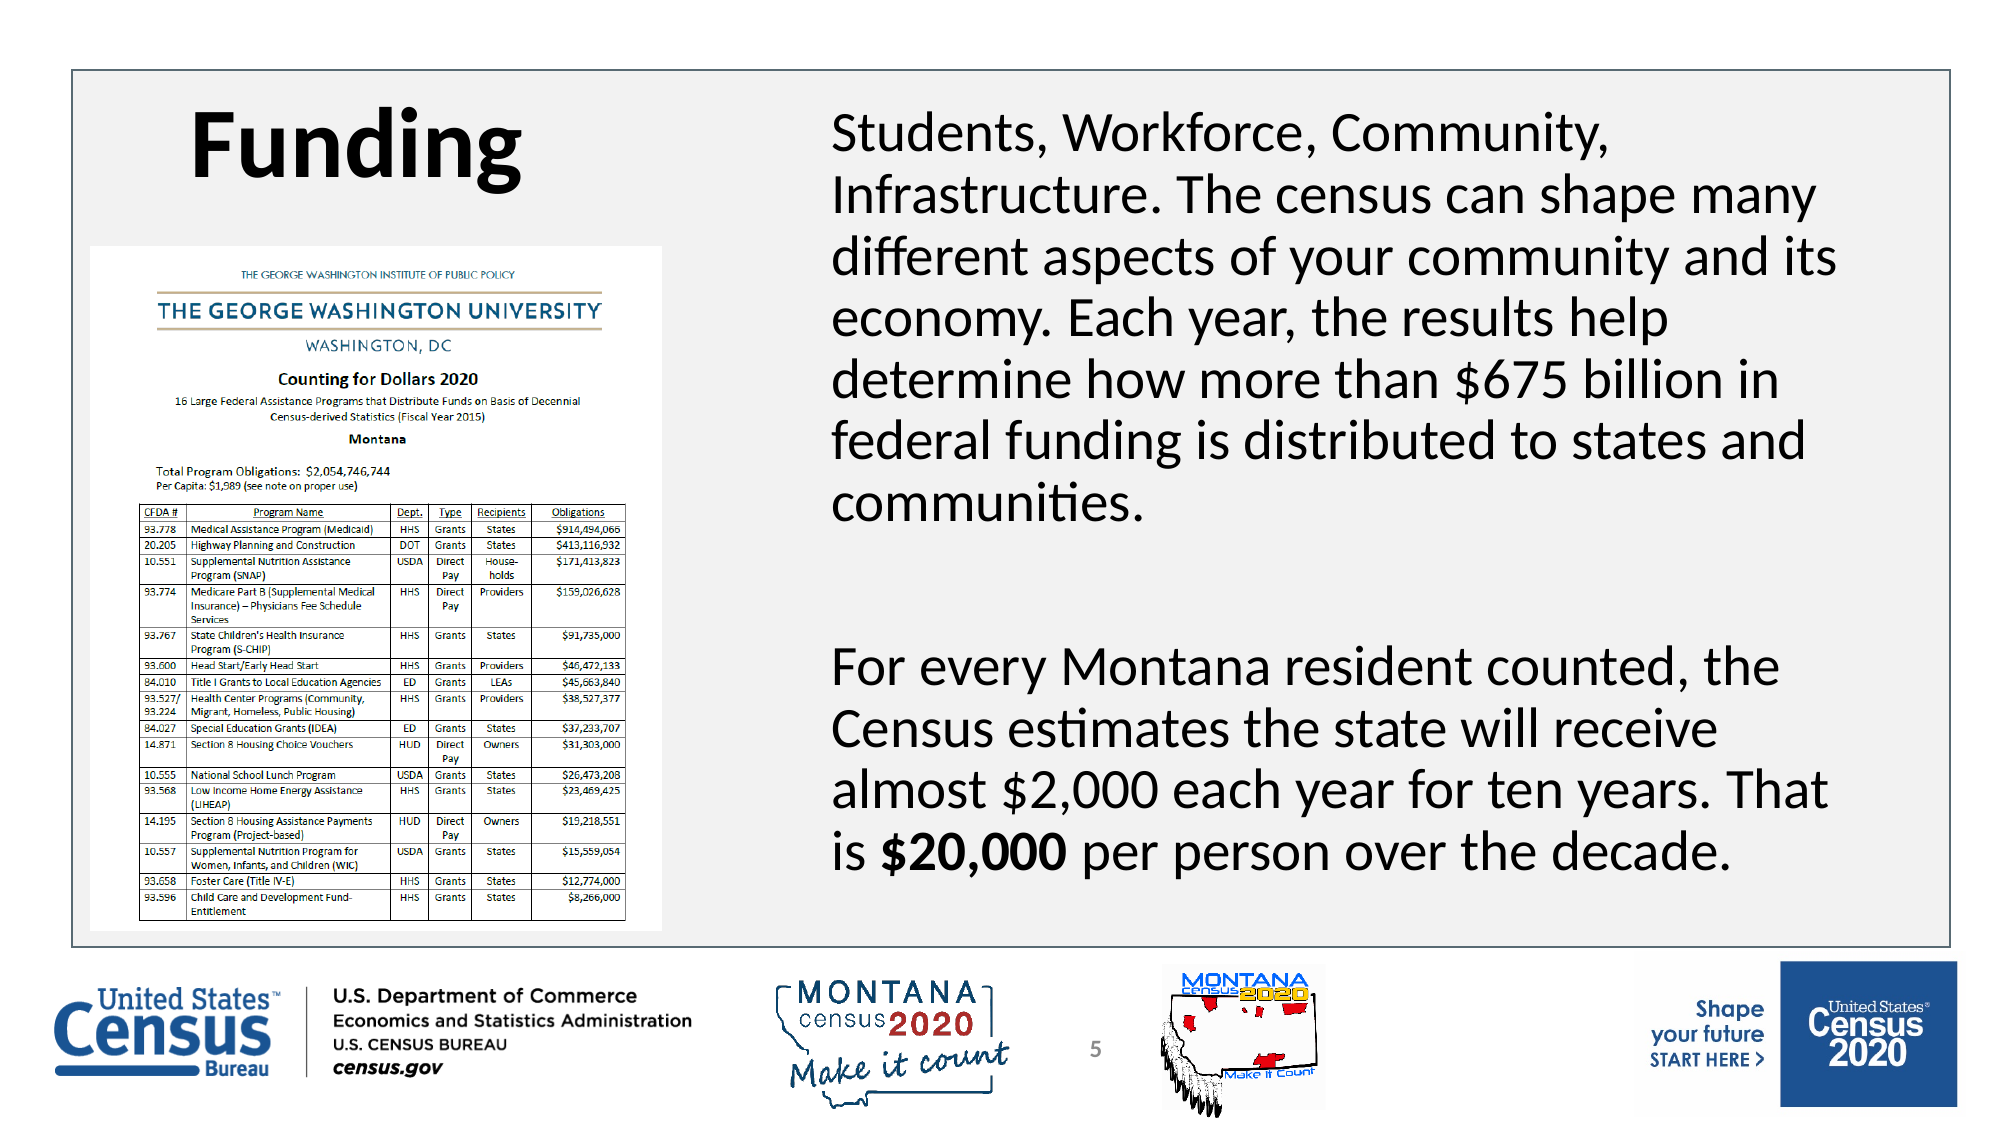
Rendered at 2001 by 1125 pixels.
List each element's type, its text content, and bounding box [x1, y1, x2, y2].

slide_number 5 [1051, 1017, 1118, 1078]
picture [1154, 964, 1326, 1122]
text_box Students, Workforce, Community, Infrastructure. The census can shape many different aspects of your community and its economy. Each year, the results help determine how more than $675 billion in federal funding is distributed to states and communities. For every Montana resident counted, the Census estimates the state will receive almost $2,000 each year for ten years. That is $20,000 per person over the decade. [816, 88, 1863, 897]
picture [54, 986, 692, 1078]
picture [1634, 951, 1966, 1117]
picture [90, 246, 662, 931]
picture [760, 961, 1025, 1124]
text_box [71, 69, 1951, 948]
text_box Funding [113, 69, 601, 205]
